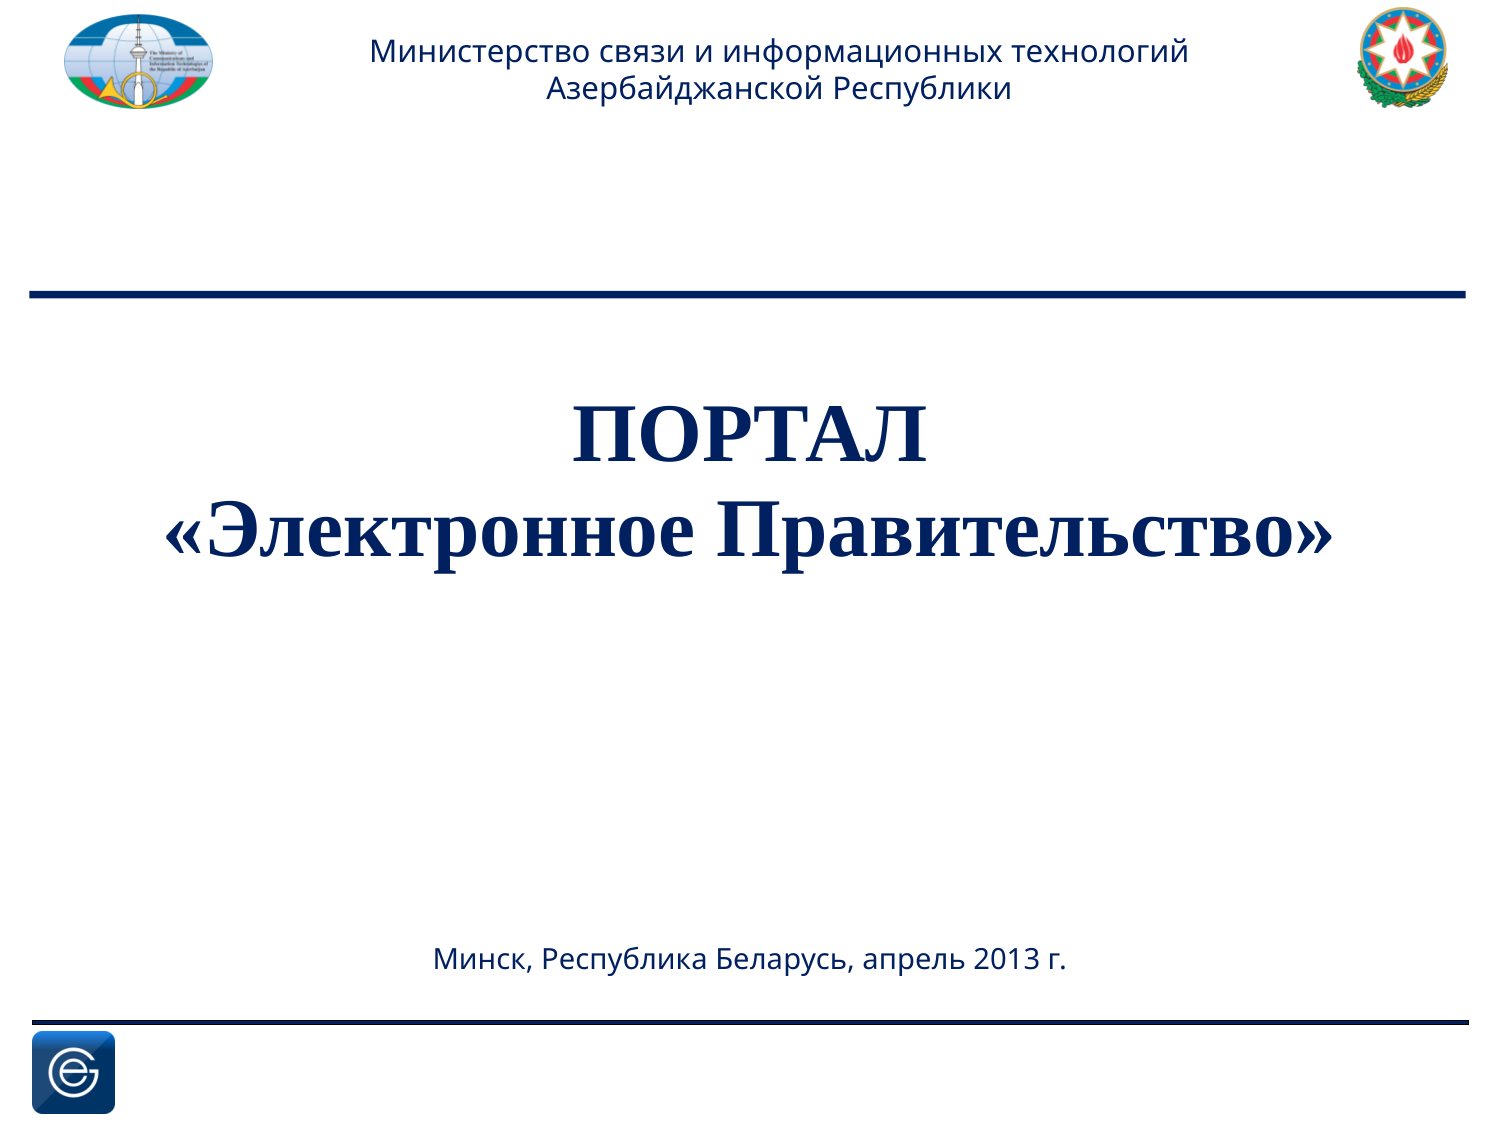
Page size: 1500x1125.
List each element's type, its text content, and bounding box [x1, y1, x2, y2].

picture [31, 1030, 115, 1115]
picture [1357, 6, 1448, 109]
text_box [32, 1020, 1468, 1025]
text_box ПОРТАЛ «Электронное Правительство» [67, 385, 1433, 576]
text_box Минск, Республика Беларусь, апрель 2013 г. [432, 940, 1068, 976]
text_box [29, 290, 1466, 299]
picture [64, 14, 213, 109]
text_box Министерство связи и информационных технологий Азербайджанской Республики [242, 30, 1317, 106]
